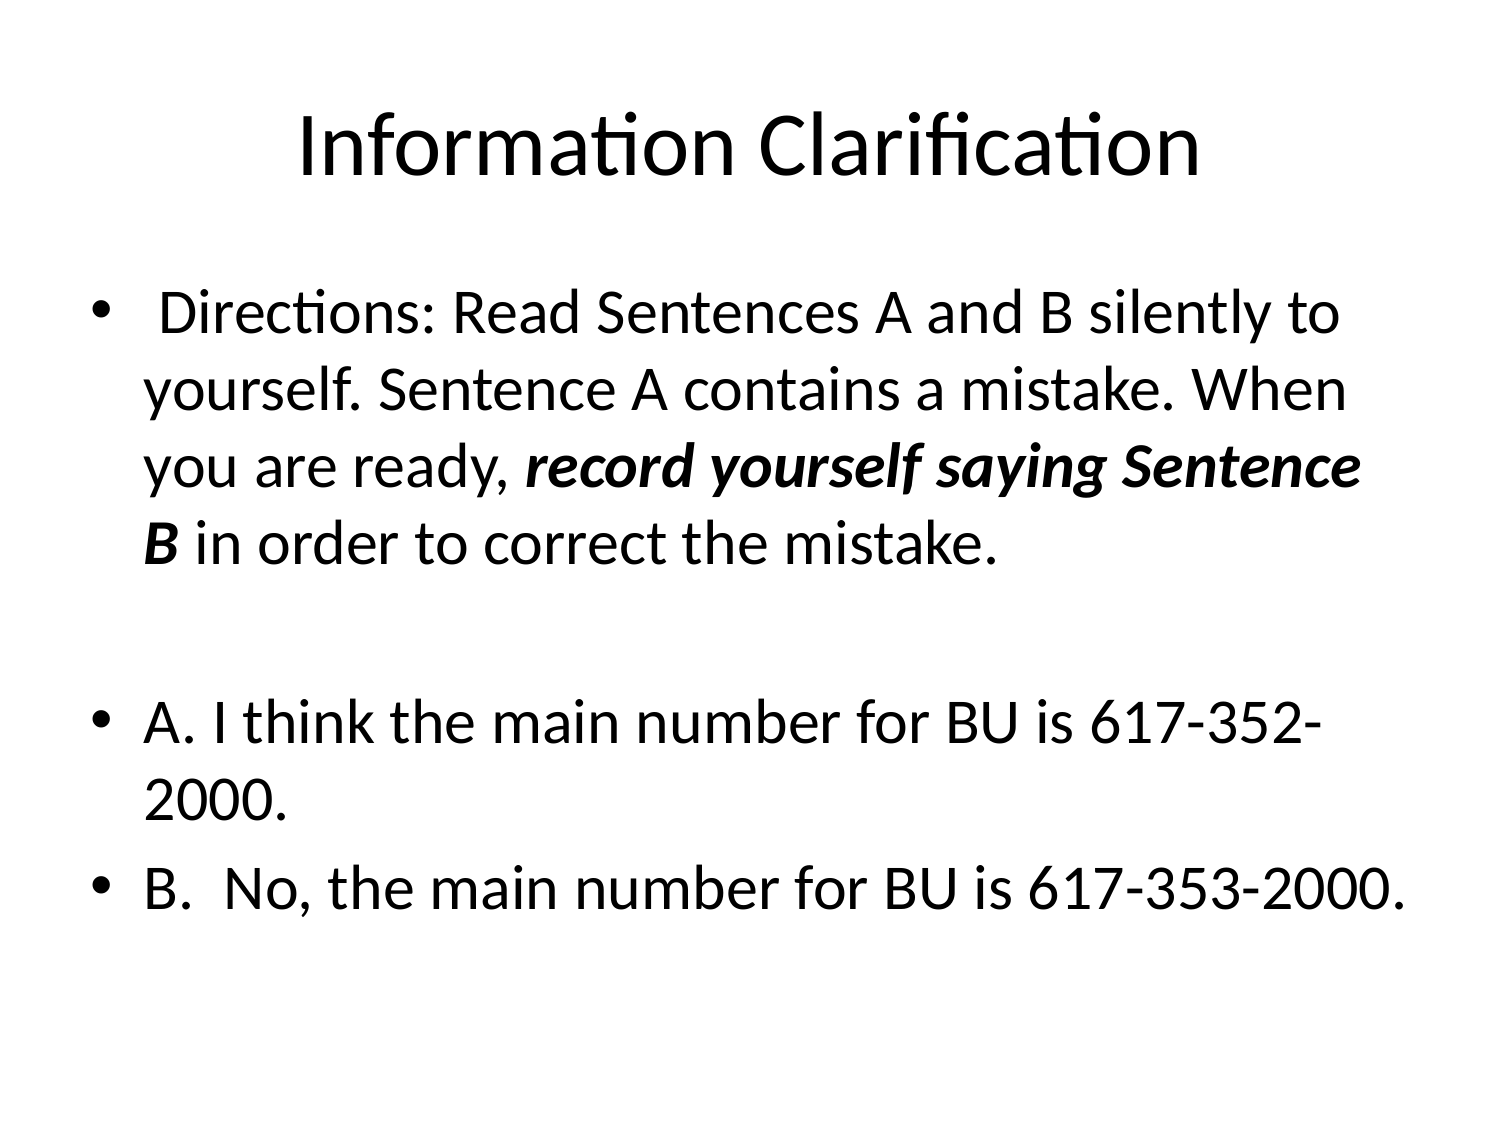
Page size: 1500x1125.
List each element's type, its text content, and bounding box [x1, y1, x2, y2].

title Information Clarification [75, 45, 1425, 233]
list Directions: Read Sentences A and B silently to yourself. Sentence A contains a mistake. When you are ready, record yourself saying Sentence B in order to correct the mistake. A. I think the main number for BU is 617-352-2000. B. No, the main number for BU is 617-353-2000. [75, 262, 1425, 1005]
